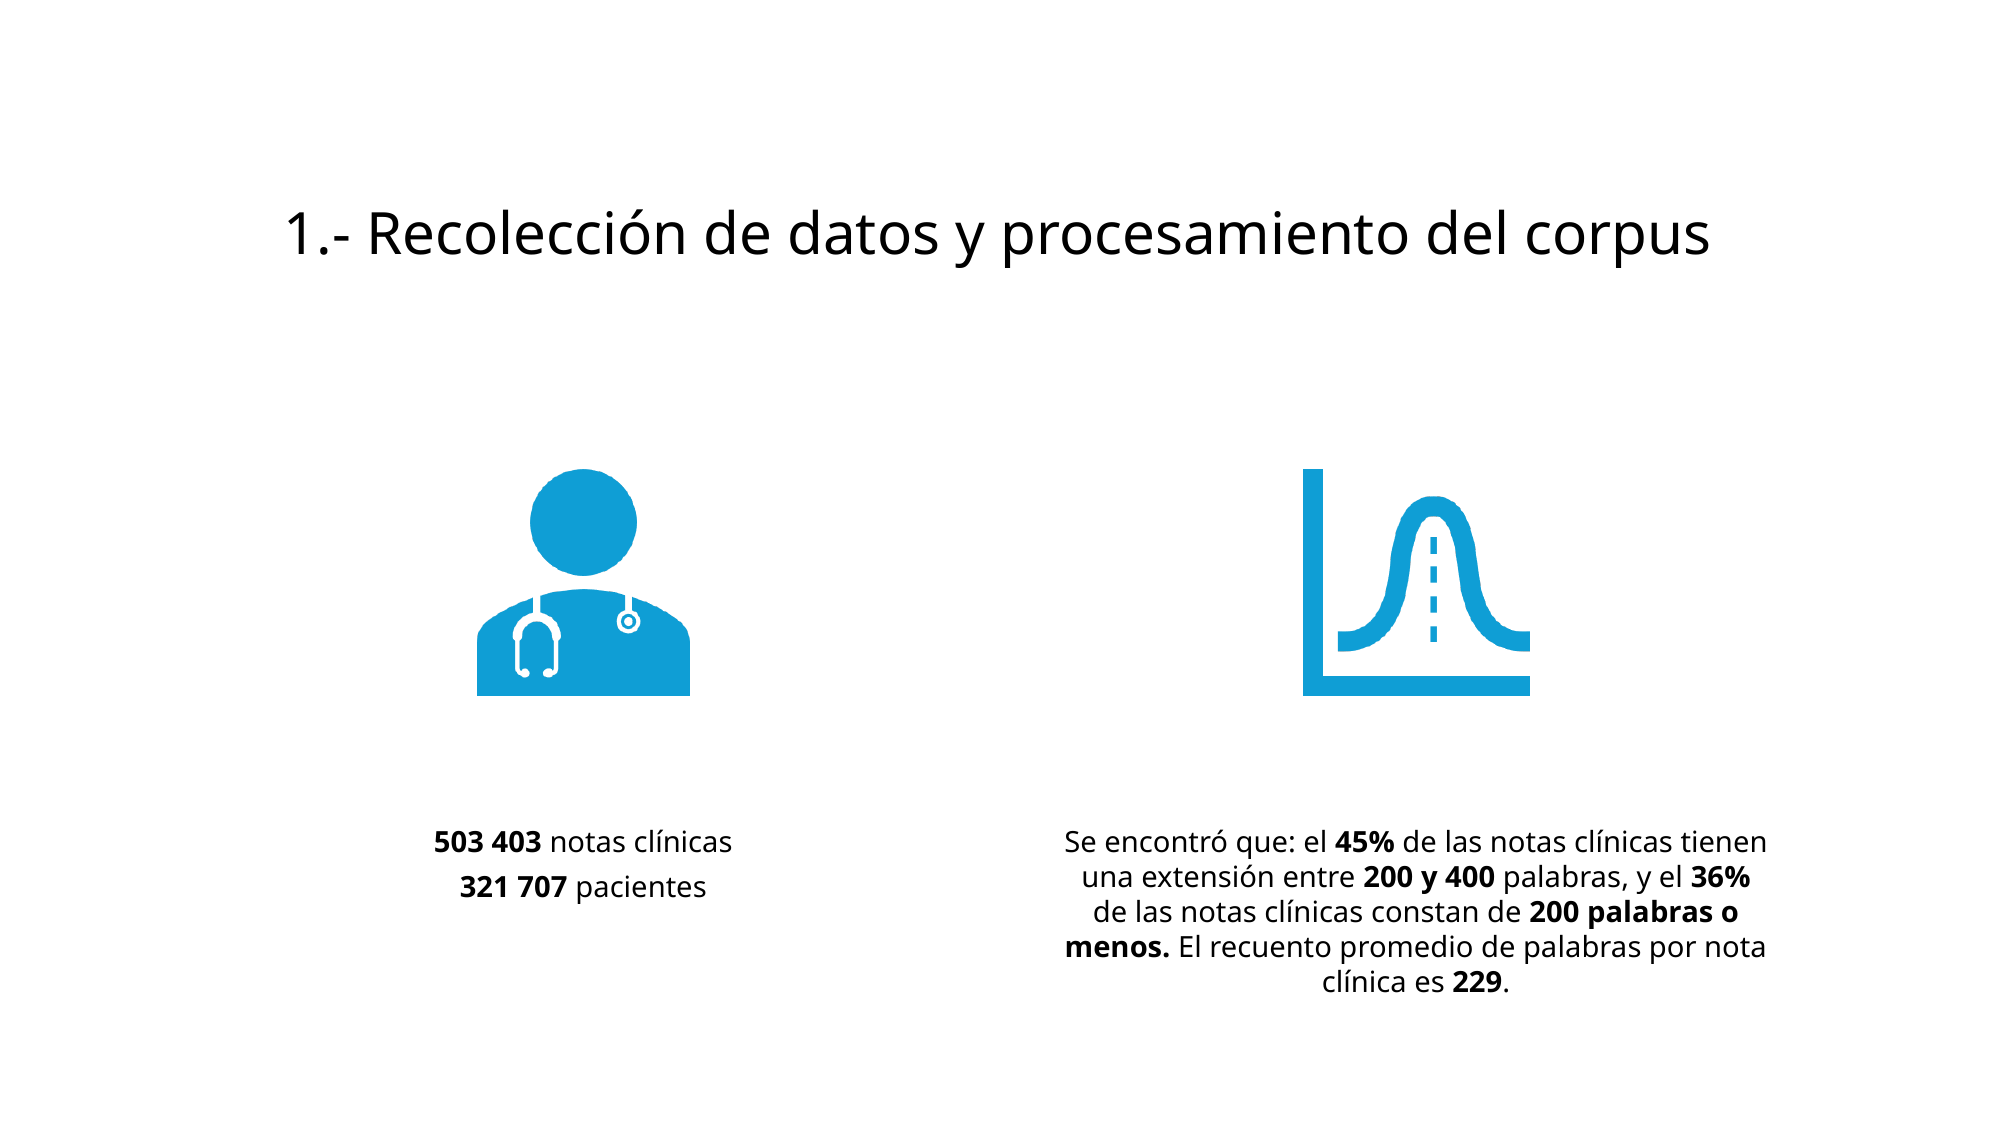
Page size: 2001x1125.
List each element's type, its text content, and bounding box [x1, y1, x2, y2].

title 1.- Recolección de datos y procesamiento del corpus [93, 39, 1902, 275]
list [0, 339, 2000, 1050]
